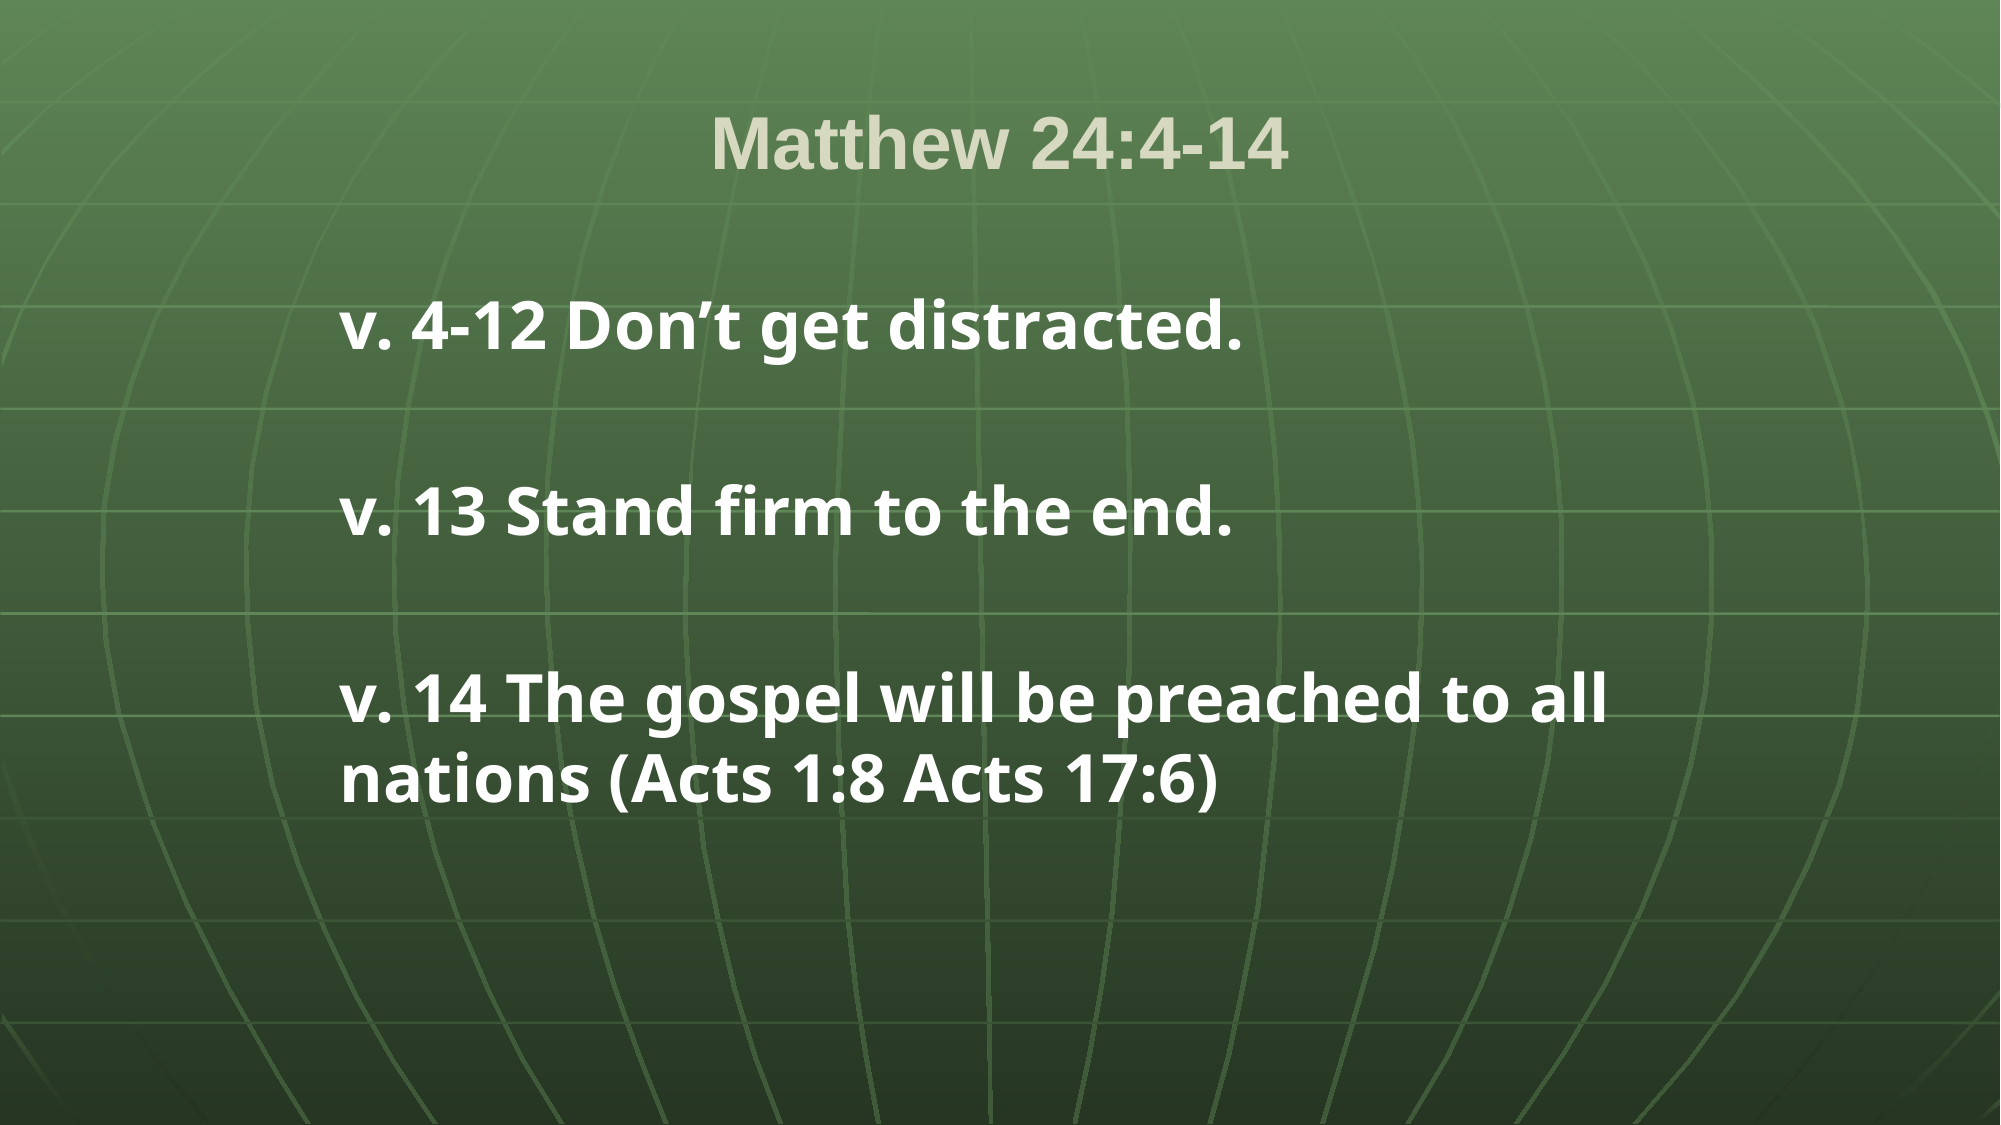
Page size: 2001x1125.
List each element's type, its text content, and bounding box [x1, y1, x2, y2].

title Matthew 24:4-14 [99, 45, 1900, 233]
list v. 4-12 Don’t get distracted. v. 13 Stand firm to the end. v. 14 The gospel will be preached to all nations (Acts 1:8 Acts 17:6) [324, 275, 1675, 1006]
